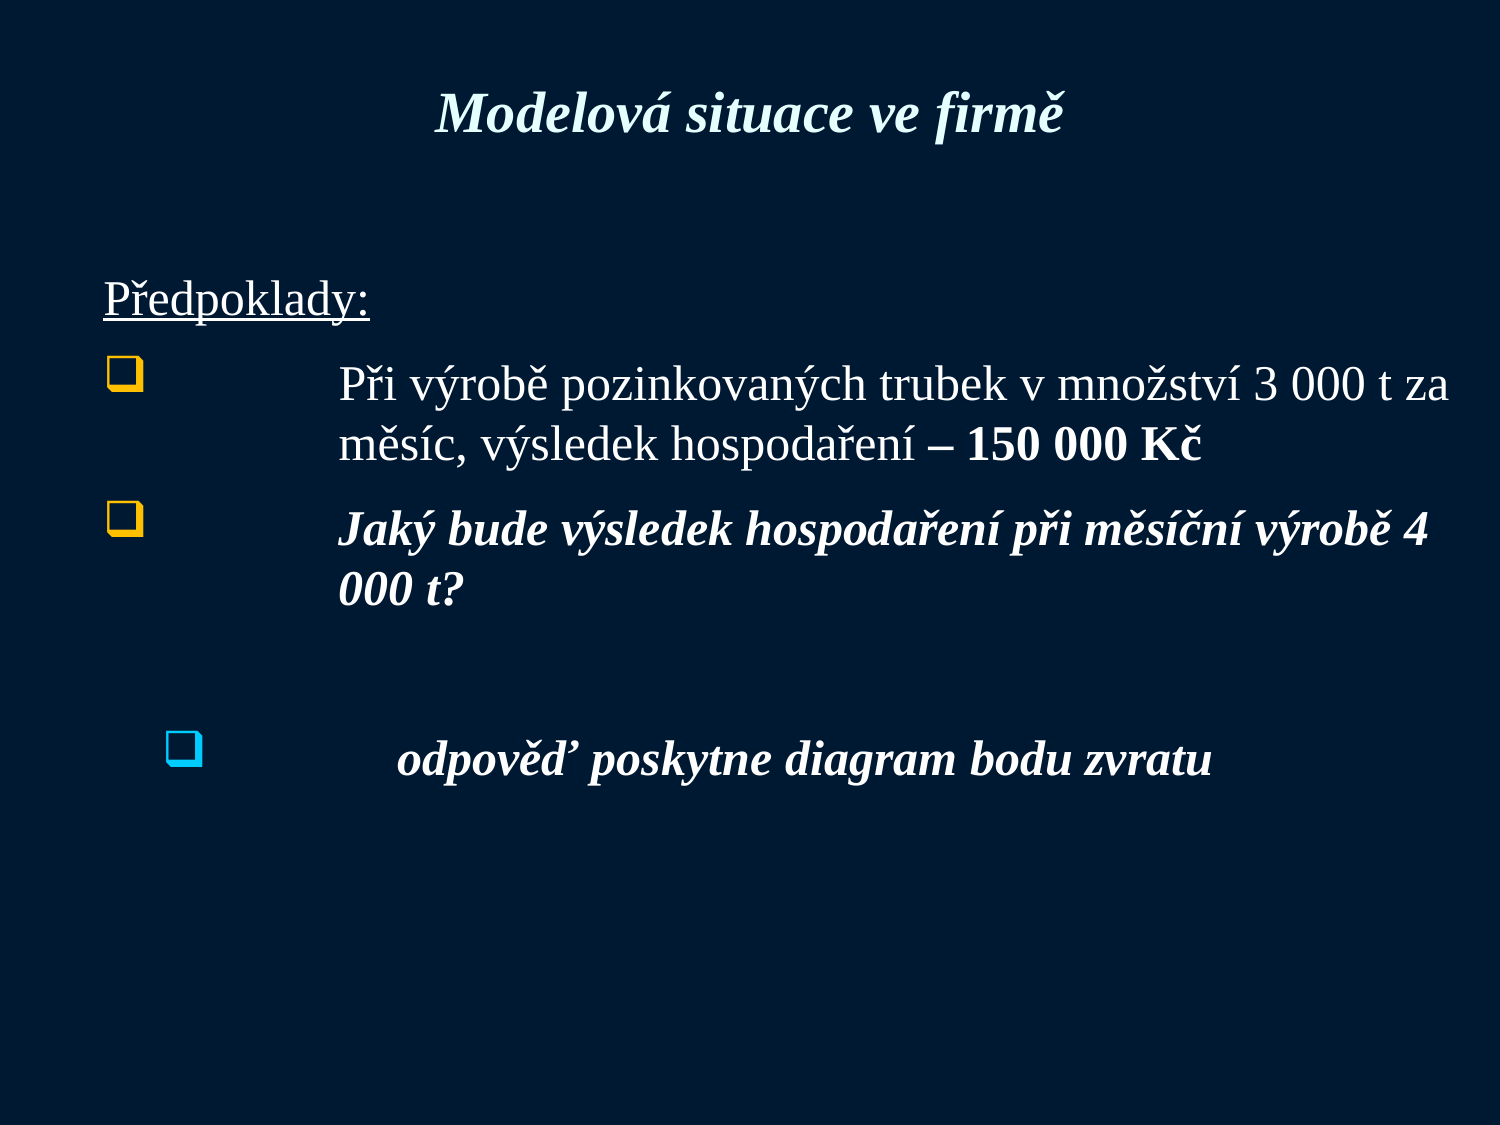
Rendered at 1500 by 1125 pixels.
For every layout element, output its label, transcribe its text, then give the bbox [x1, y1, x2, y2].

list Předpoklady: Při výrobě pozinkovaných trubek v množství 3 000 t za měsíc, výsledek hospodaření – 150 000 Kč Jaký bude výsledek hospodaření při měsíční výrobě 4 000 t? odpověď poskytne diagram bodu zvratu [0, 257, 1500, 1125]
title Modelová situace ve firmě [74, 18, 1426, 200]
